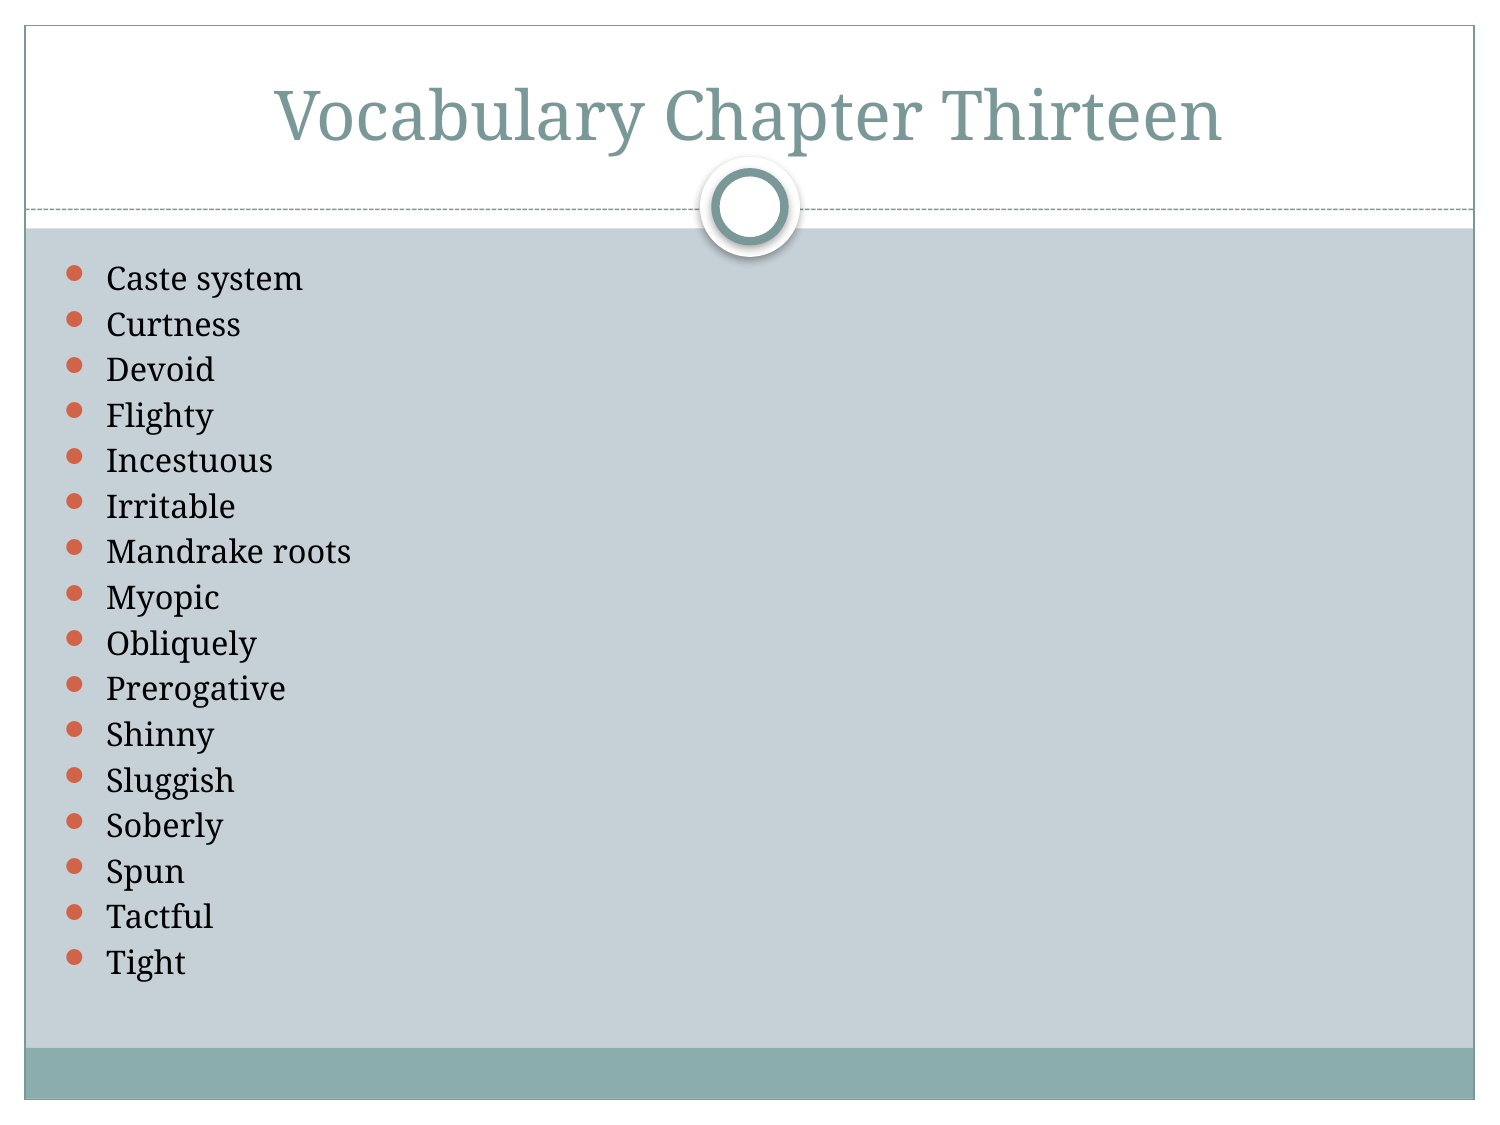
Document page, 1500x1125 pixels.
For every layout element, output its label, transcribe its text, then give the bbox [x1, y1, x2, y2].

title Vocabulary Chapter Thirteen [49, 37, 1450, 162]
list Caste system Curtness Devoid Flighty Incestuous Irritable Mandrake roots Myopic Obliquely Prerogative Shinny Sluggish Soberly Spun Tactful Tight [49, 250, 1445, 1001]
